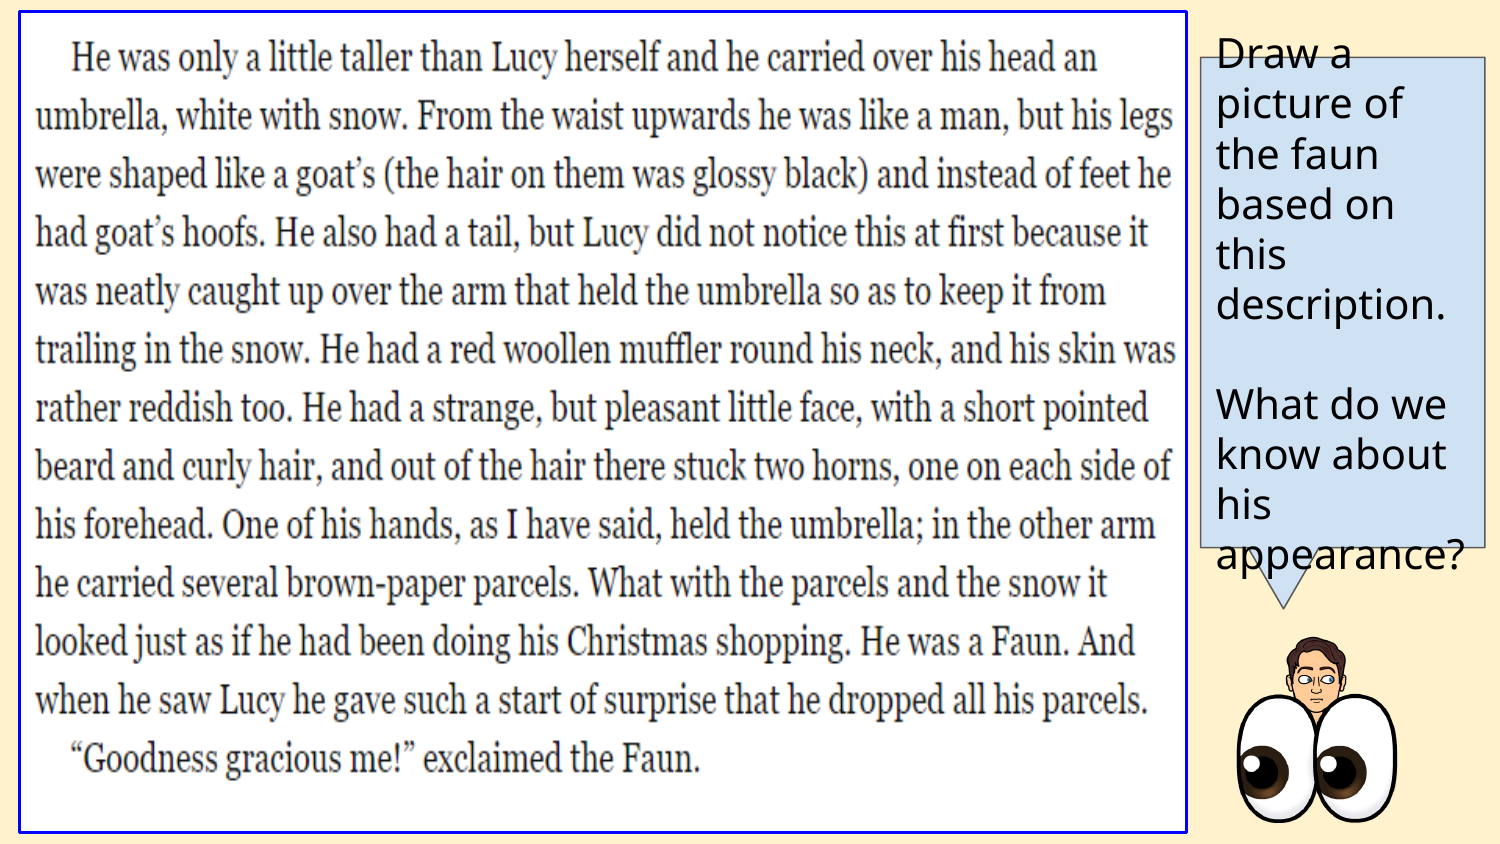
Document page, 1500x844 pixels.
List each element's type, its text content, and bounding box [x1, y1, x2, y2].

text_box Draw a picture of the faun based on this description. What do we know about his appearance? [1200, 57, 1485, 609]
picture [1211, 618, 1424, 831]
picture [20, 12, 1185, 831]
